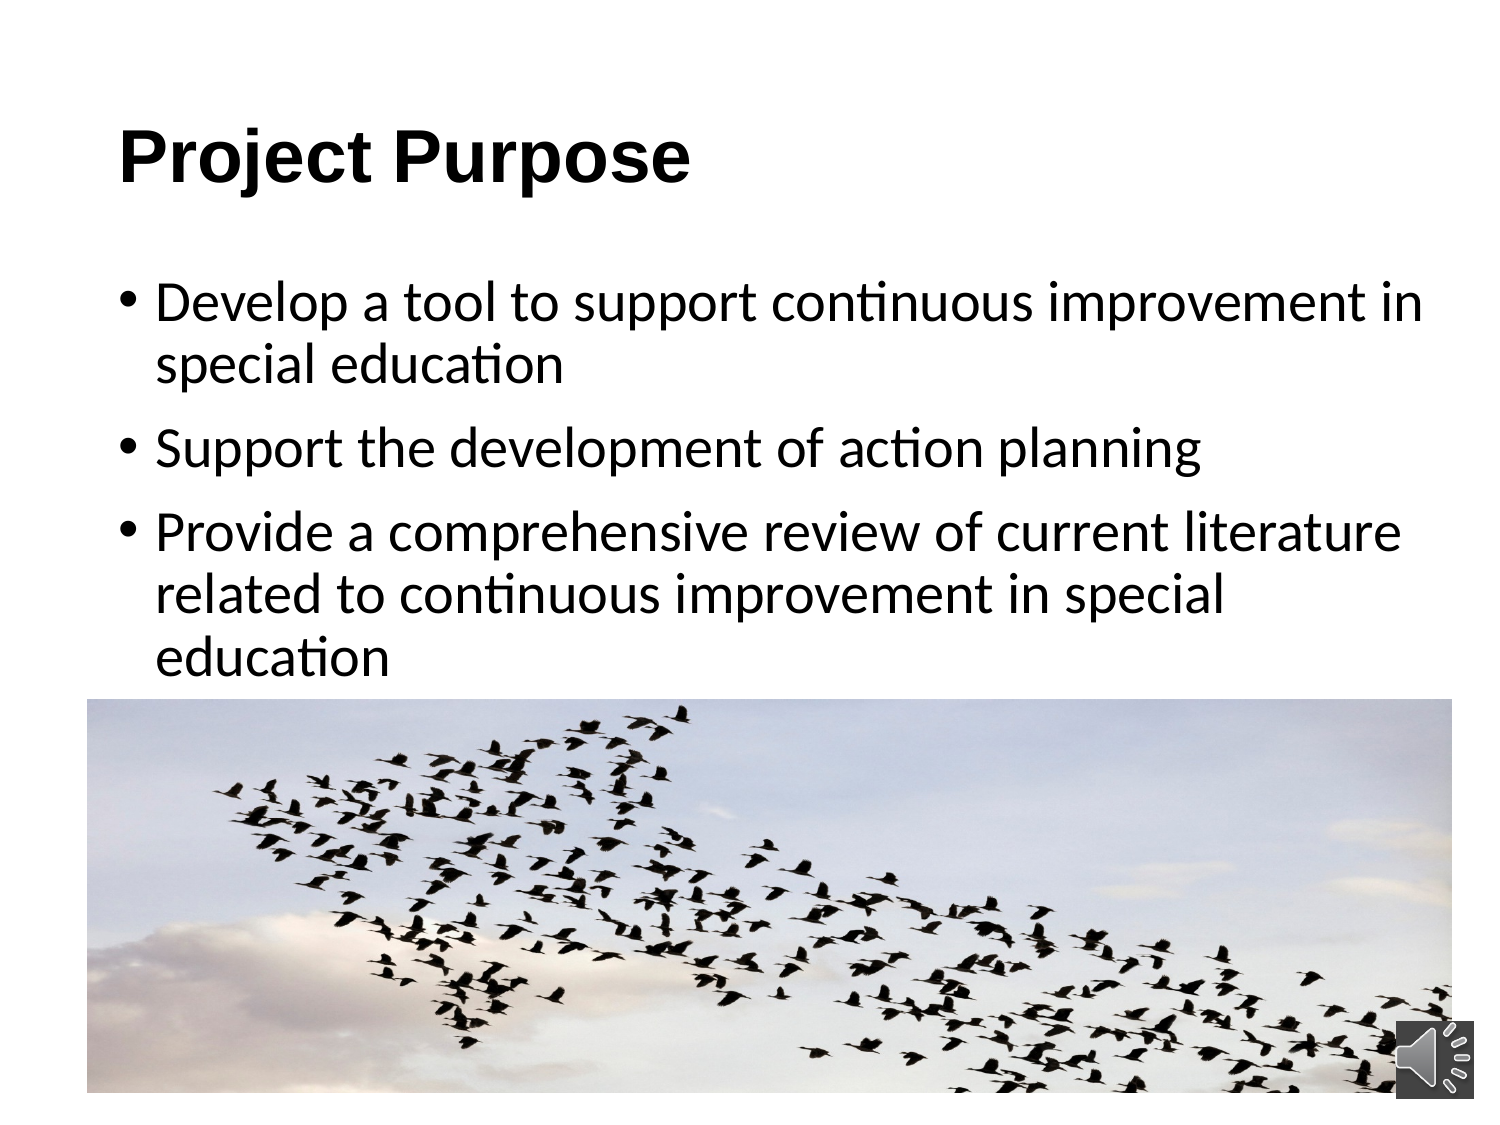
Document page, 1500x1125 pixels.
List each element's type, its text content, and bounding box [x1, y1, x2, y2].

list Develop a tool to support continuous improvement in special education Support the development of action planning Provide a comprehensive review of current literature related to continuous improvement in special education [103, 263, 1467, 1014]
title Project Purpose [103, 65, 1397, 251]
picture [87, 699, 1476, 1101]
